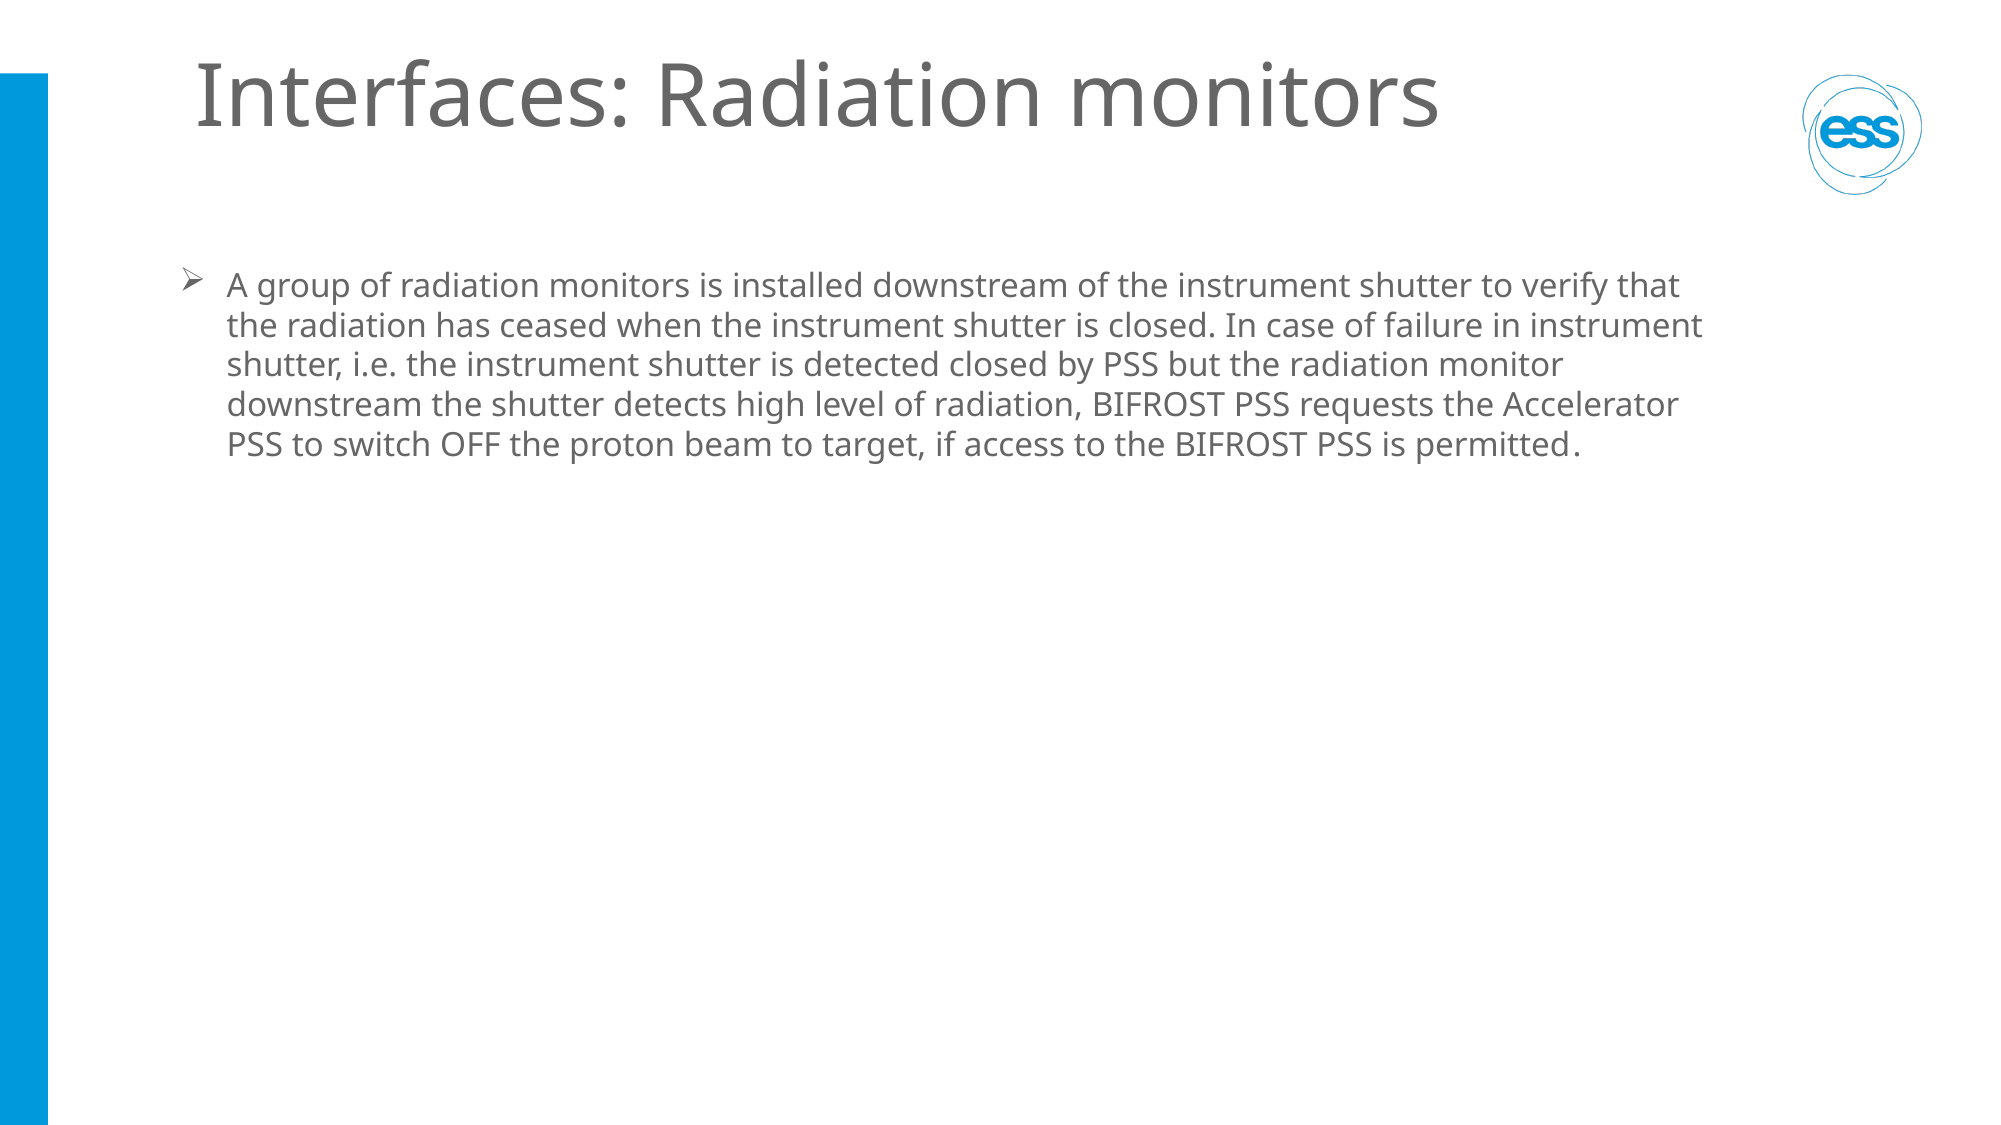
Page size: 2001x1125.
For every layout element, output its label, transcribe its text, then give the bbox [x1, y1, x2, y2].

list A group of radiation monitors is installed downstream of the instrument shutter to verify that the radiation has ceased when the instrument shutter is closed. In case of failure in instrument shutter, i.e. the instrument shutter is detected closed by PSS but the radiation monitor downstream the shutter detects high level of radiation, BIFROST PSS requests the Accelerator PSS to switch OFF the proton beam to target, if access to the BIFROST PSS is permitted. [179, 256, 1716, 1039]
title Interfaces: Radiation monitors [181, 43, 1717, 152]
